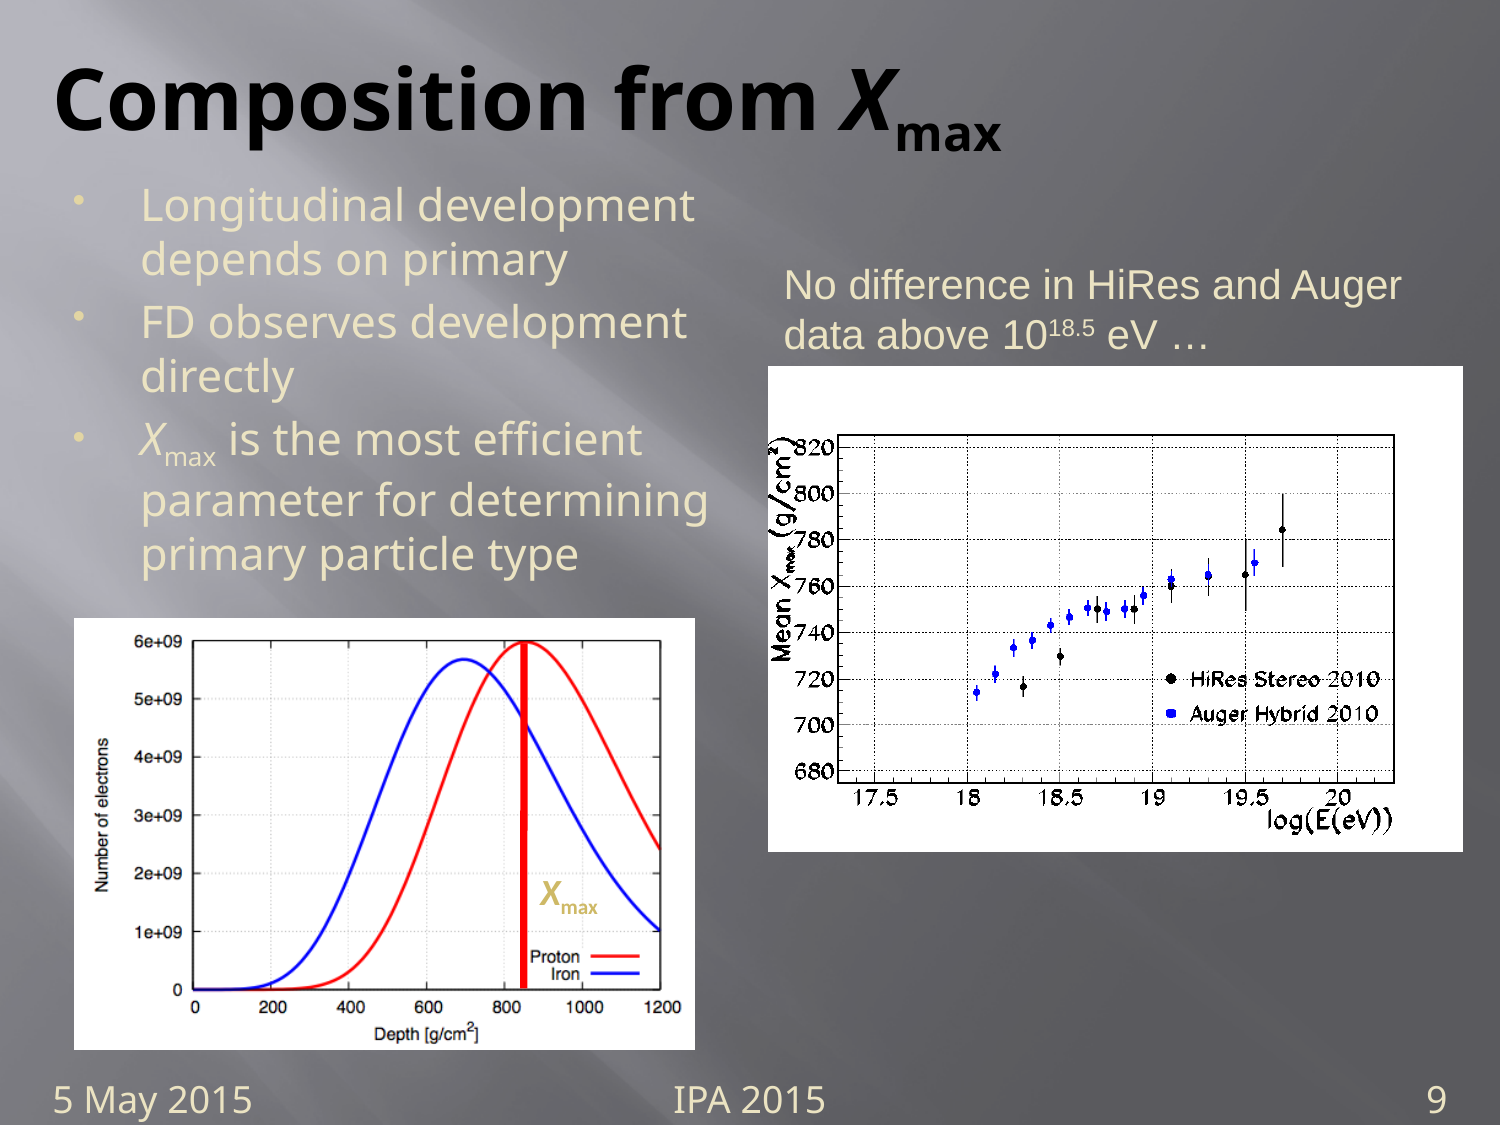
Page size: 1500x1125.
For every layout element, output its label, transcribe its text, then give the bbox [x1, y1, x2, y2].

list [768, 168, 1463, 1051]
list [37, 618, 732, 1051]
footer IPA 2015 [512, 1074, 988, 1125]
slide_number 9 [1299, 1095, 1463, 1125]
title Composition from Xmax [37, 37, 1463, 150]
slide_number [37, 1068, 425, 1125]
list Longitudinal development depends on primary FD observes development directly Xmax is the most efficient parameter for determining primary particle type [37, 168, 732, 601]
